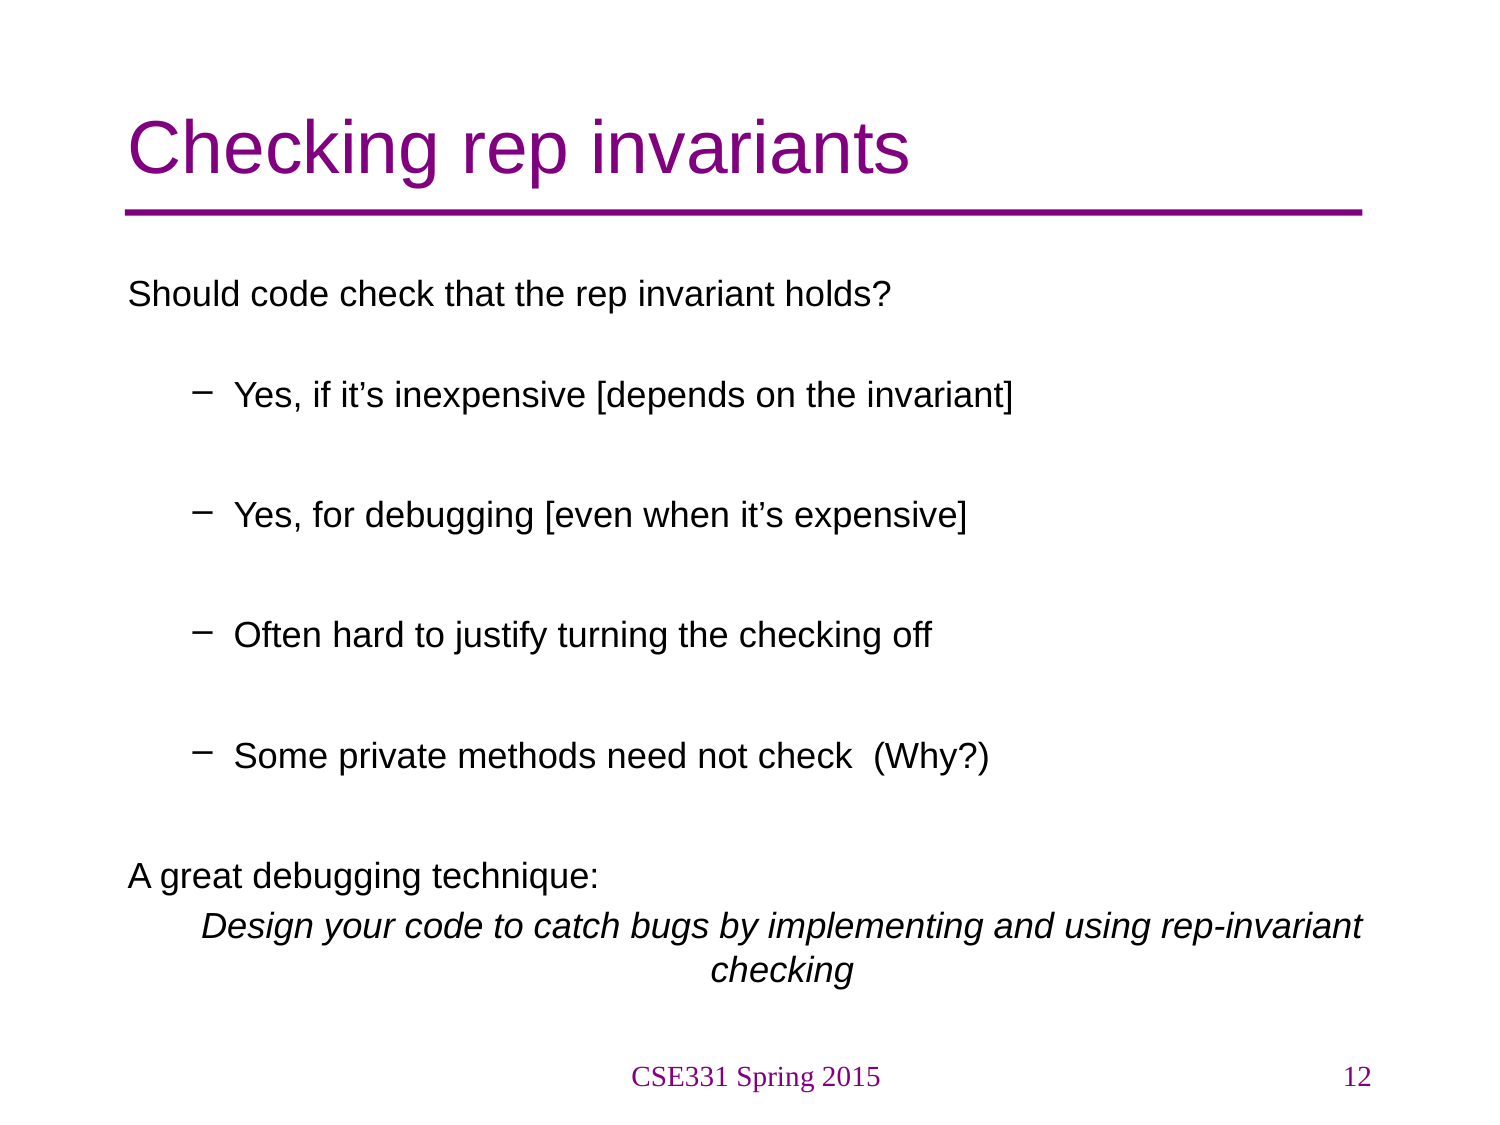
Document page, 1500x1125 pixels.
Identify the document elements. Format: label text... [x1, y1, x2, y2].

title Checking rep invariants [112, 50, 1388, 238]
footer CSE331 Spring 2015 [474, 1049, 1038, 1125]
slide_number 12 [1074, 1049, 1388, 1125]
list Should code check that the rep invariant holds? Yes, if it’s inexpensive [depends on the invariant] Yes, for debugging [even when it’s expensive] Often hard to justify turning the checking off Some private methods need not check (Why?) A great debugging technique: Design your code to catch bugs by implementing and using rep-invariant checking [112, 262, 1388, 1000]
